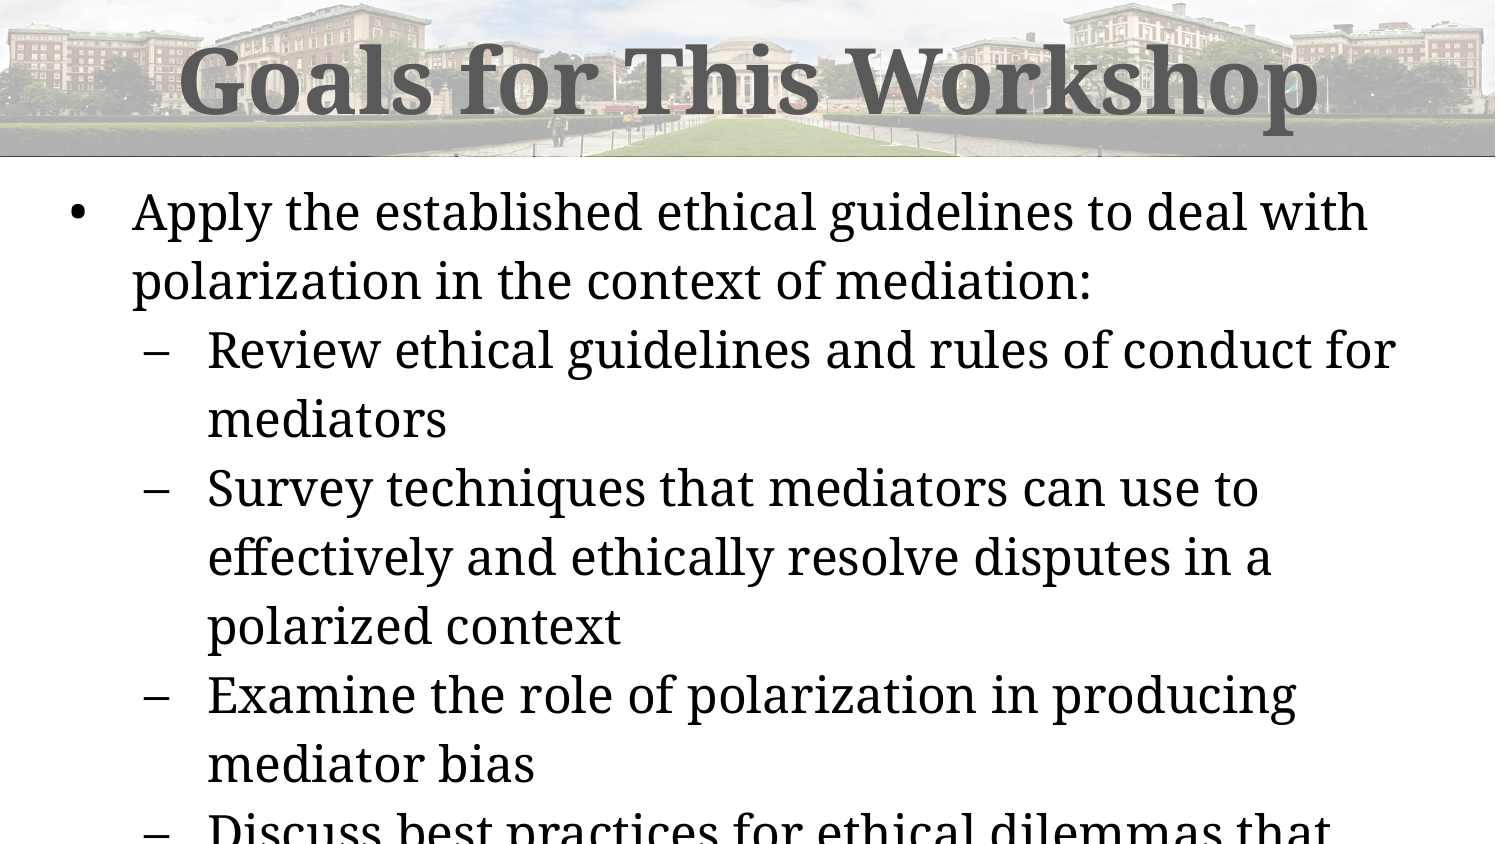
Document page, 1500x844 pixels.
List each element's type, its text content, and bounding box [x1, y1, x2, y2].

list Apply the established ethical guidelines to deal with polarization in the context of mediation: Review ethical guidelines and rules of conduct for mediators Survey techniques that mediators can use to effectively and ethically resolve disputes in a polarized context Examine the role of polarization in producing mediator bias Discuss best practices for ethical dilemmas that arise when dealing with mediating polarized situations [42, 166, 1426, 785]
picture [0, 0, 1496, 157]
